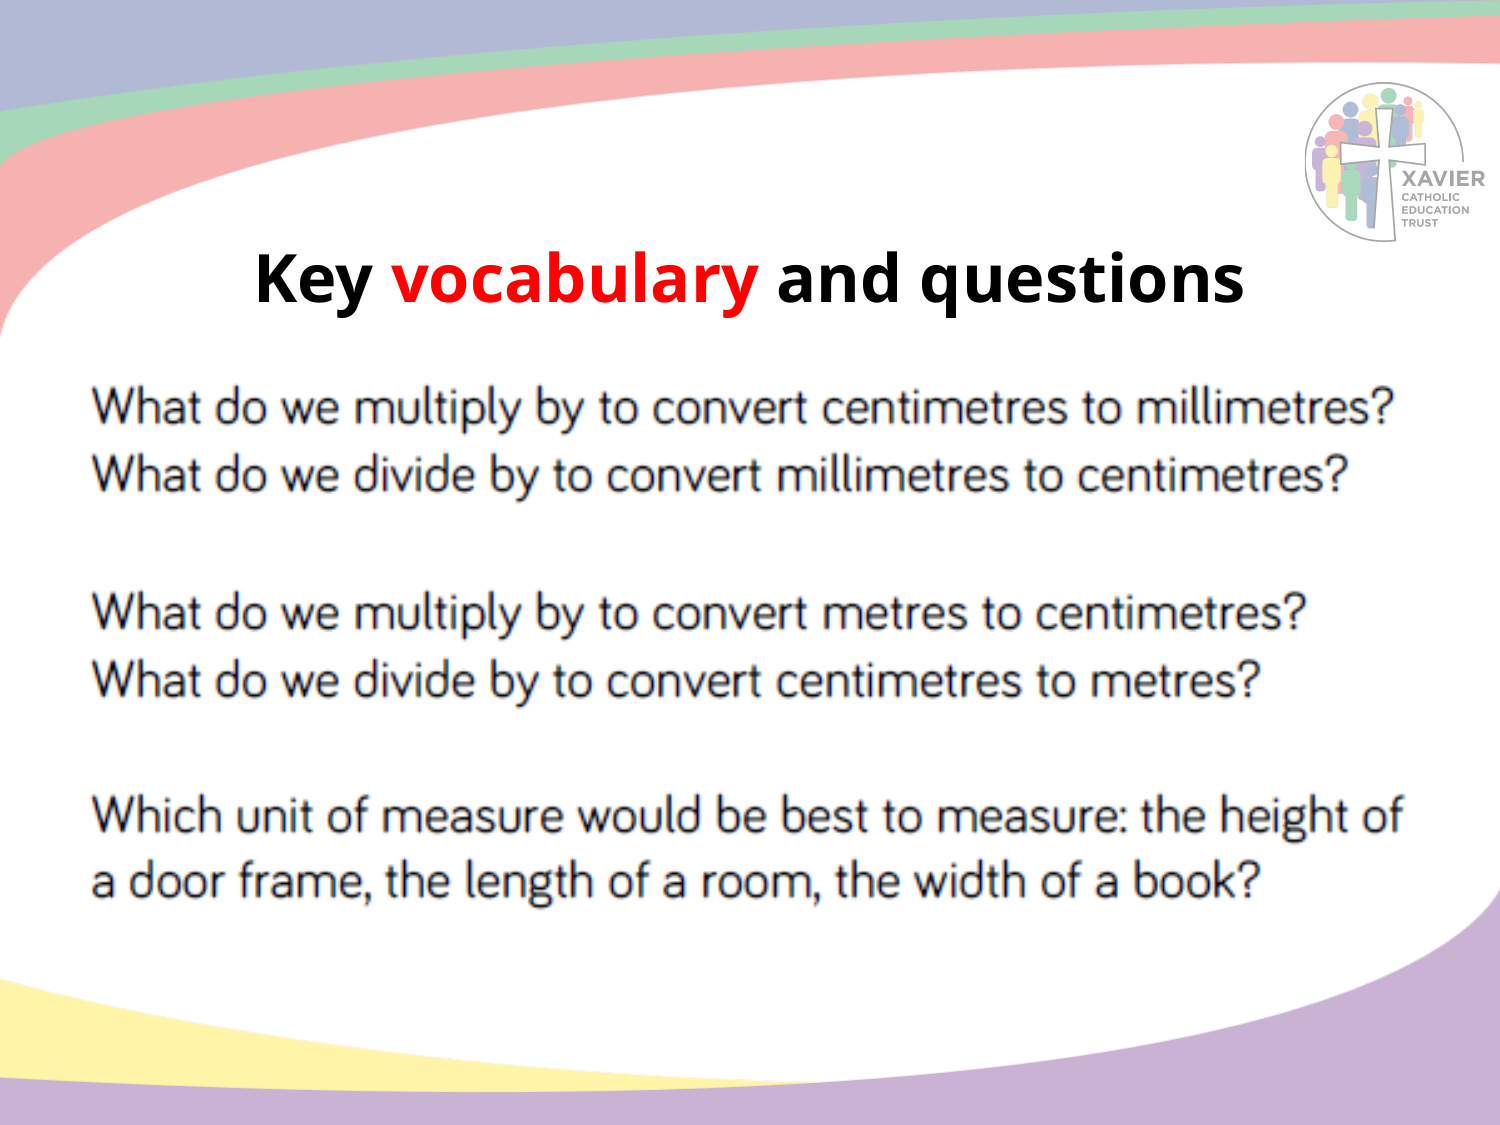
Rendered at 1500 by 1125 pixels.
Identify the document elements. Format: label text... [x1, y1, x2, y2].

title Key vocabulary and questions [112, 184, 1388, 325]
picture [76, 379, 1441, 923]
